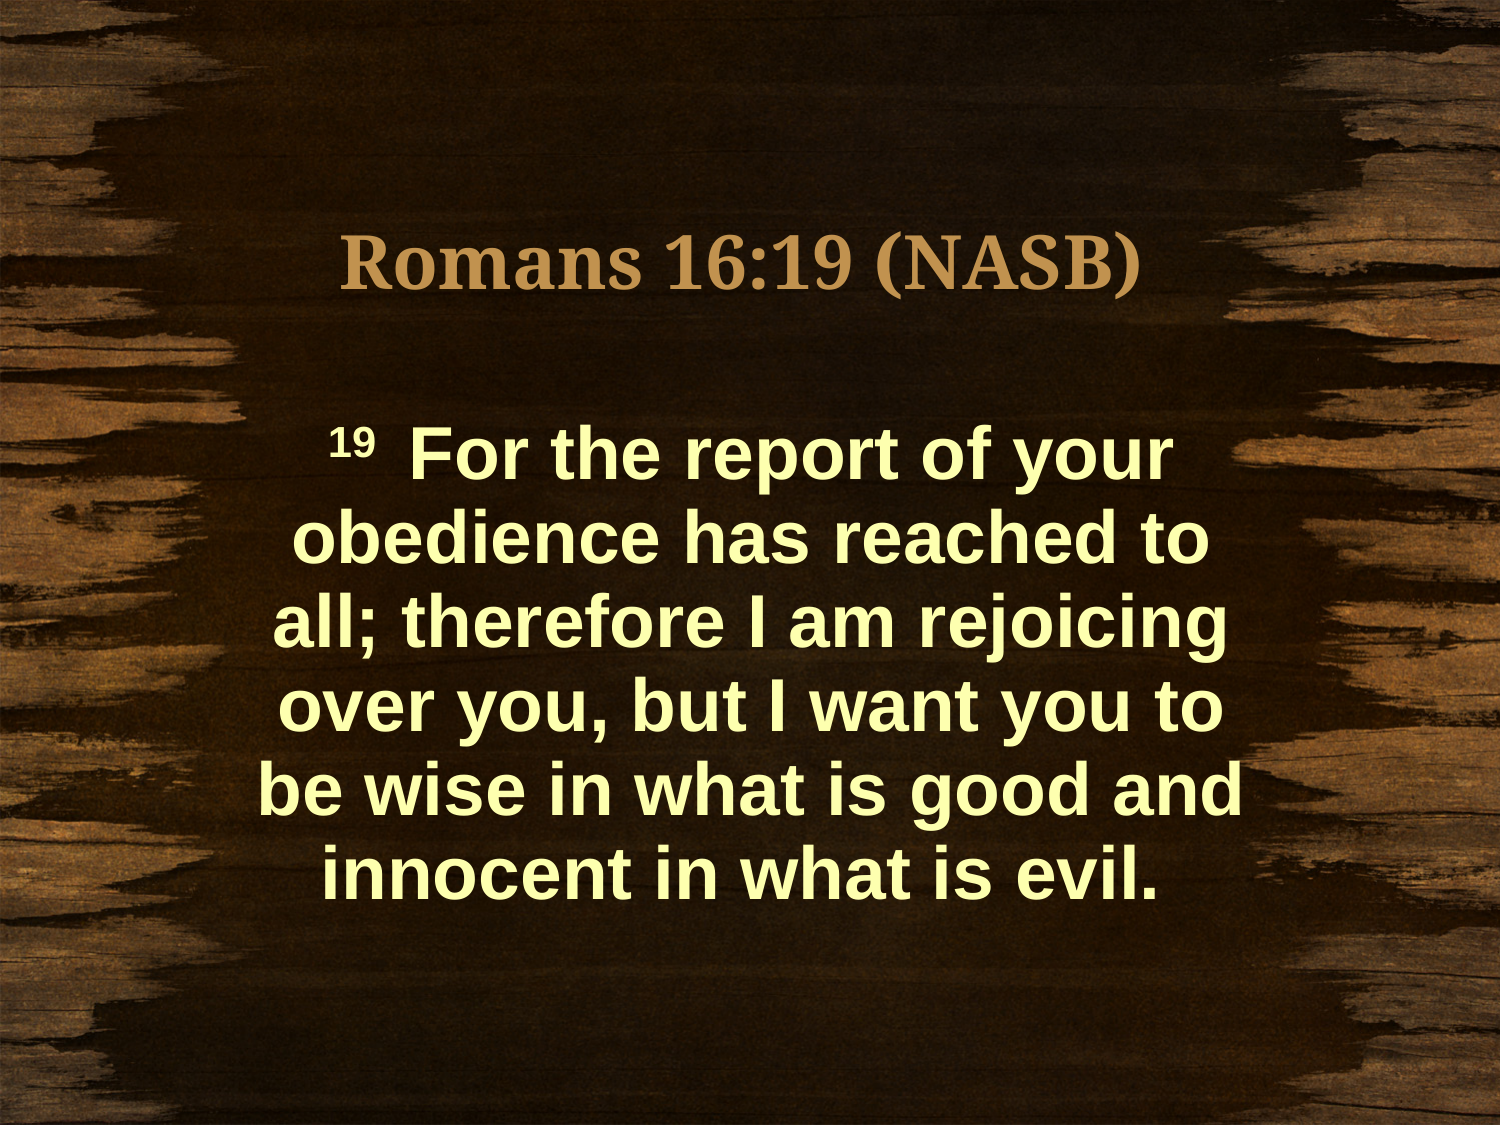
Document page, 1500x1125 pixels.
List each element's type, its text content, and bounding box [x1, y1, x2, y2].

picture [0, 0, 1500, 1125]
list Romans 16:19 (NASB) 19 For the report of your obedience has reached to all; therefore I am rejoicing over you, but I want you to be wise in what is good and innocent in what is evil. [222, 112, 1281, 1013]
